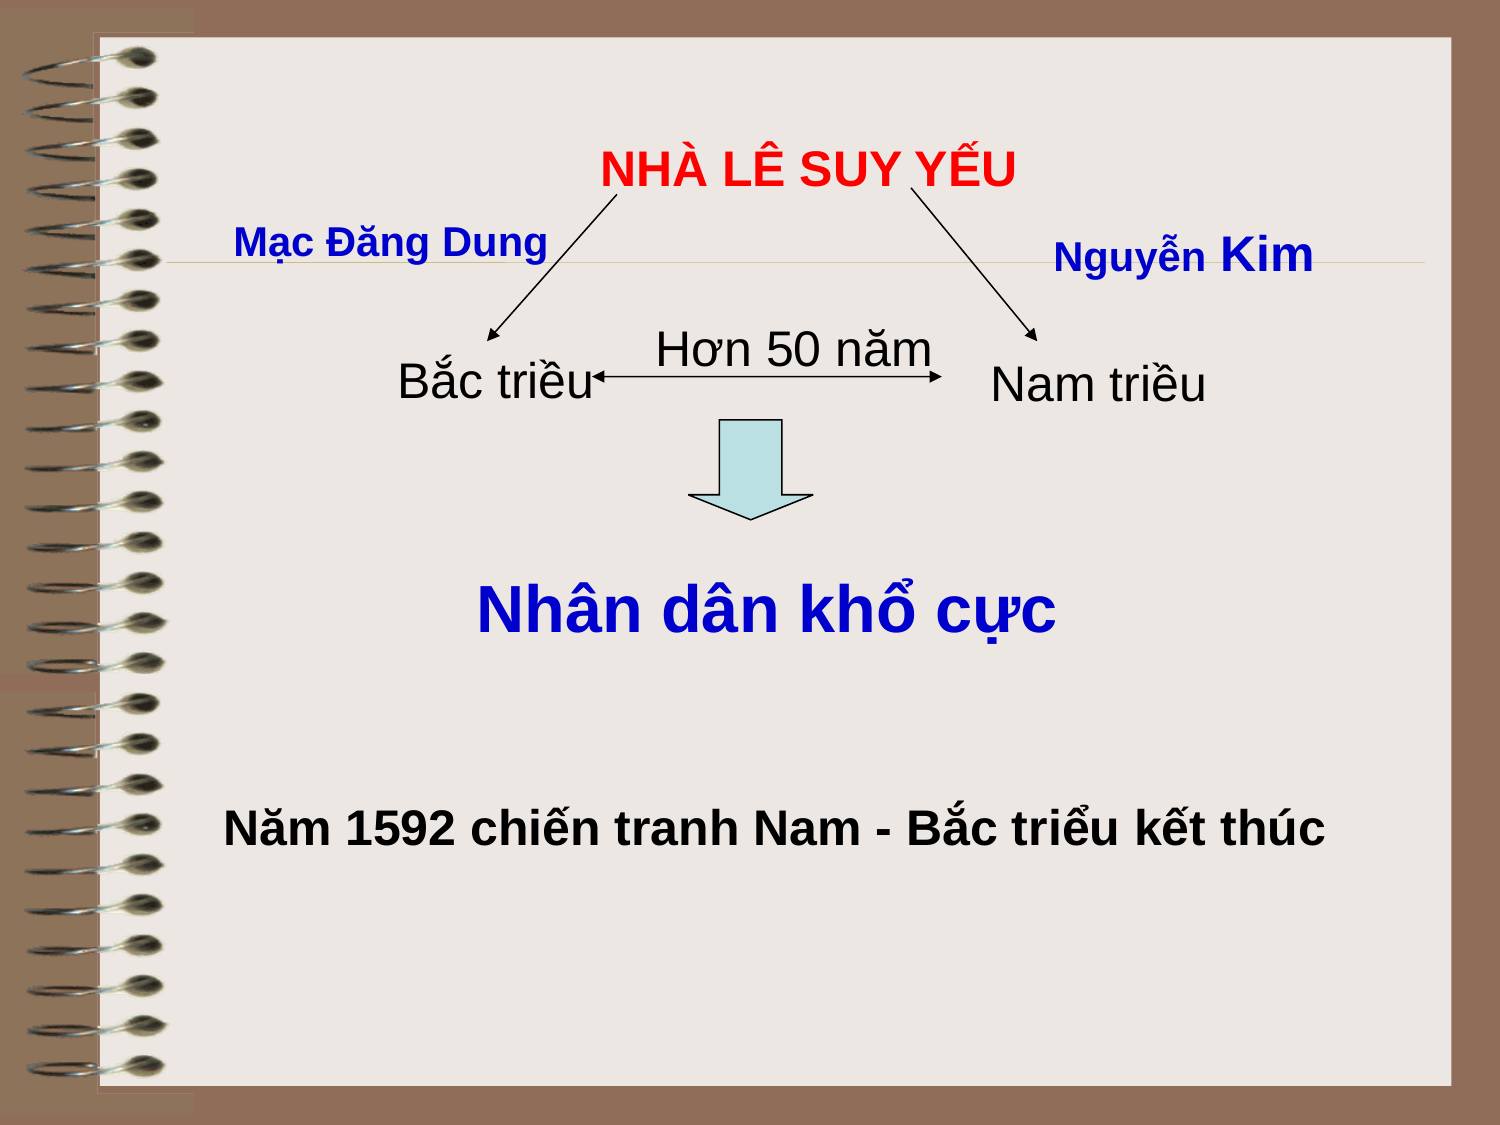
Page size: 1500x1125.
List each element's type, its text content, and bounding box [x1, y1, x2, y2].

text_box Bắc triều [382, 341, 610, 416]
text_box Nguyễn Kim [1038, 214, 1331, 289]
picture [0, 692, 194, 1115]
text_box Nam triều [975, 344, 1222, 419]
text_box Năm 1592 chiến tranh Nam - Bắc triểu kết thúc [150, 787, 1400, 863]
text_box Mạc Đăng Dung [218, 206, 564, 272]
text_box [910, 187, 1038, 342]
text_box Hơn 50 năm [641, 308, 949, 384]
text_box NHÀ LÊ SUY YẾU [585, 128, 1033, 204]
text_box [487, 272, 549, 341]
text_box [688, 419, 814, 520]
text_box [591, 370, 942, 383]
text_box Nhân dân khổ cực [402, 558, 1132, 654]
picture [0, 8, 194, 674]
